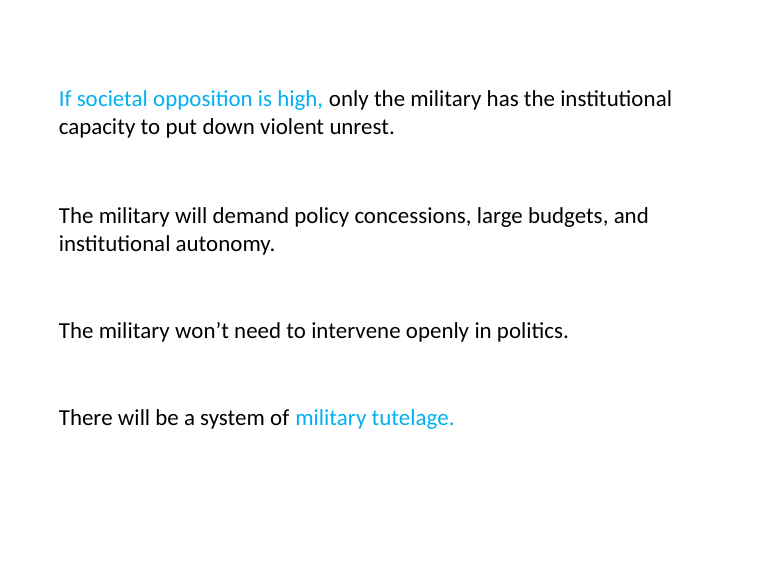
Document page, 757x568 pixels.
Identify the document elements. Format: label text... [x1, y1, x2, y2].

title If societal opposition is high, only the military has the institutional capacity to put down violent unrest. [56, 82, 694, 179]
list The military will demand policy concessions, large budgets, and institutional autonomy. The military won’t need to intervene openly in politics. There will be a system of military tutelage. [56, 198, 699, 515]
